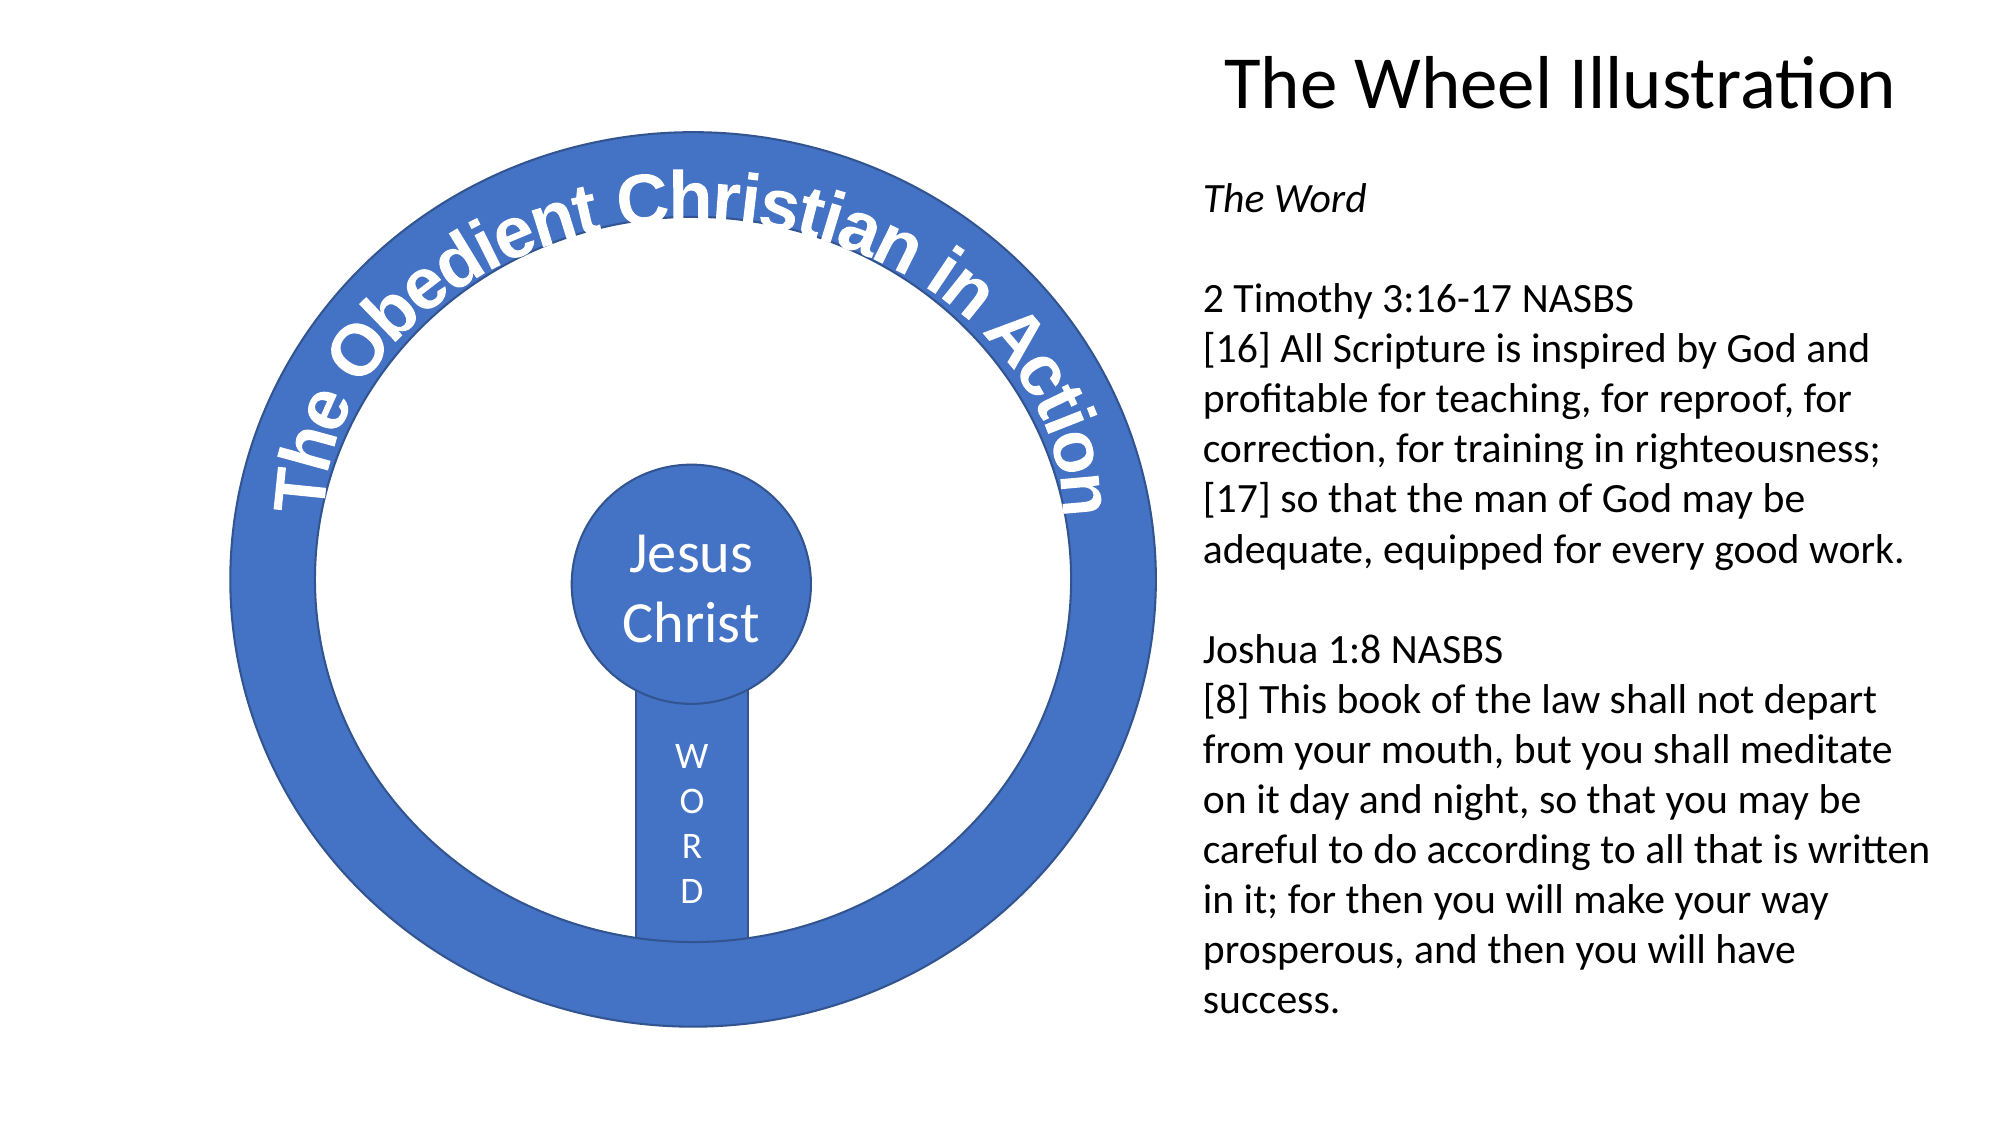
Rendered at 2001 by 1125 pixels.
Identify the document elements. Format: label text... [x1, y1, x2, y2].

text_box The Wheel Illustration [1120, 26, 2000, 131]
text_box The Word 2 Timothy 3:16-17 NASBS [16] All Scripture is inspired by God and profitable for teaching, for reproof, for correction, for training in righteousness; [17] so that the man of God may be adequate, equipped for every good work. Joshua 1:8 NASBS [8] This book of the law shall not depart from your mouth, but you shall meditate on it day and night, so that you may be careful to do according to all that is written in it; for then you will make your way prosperous, and then you will have success. [1188, 163, 1949, 1029]
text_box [230, 132, 1156, 1027]
